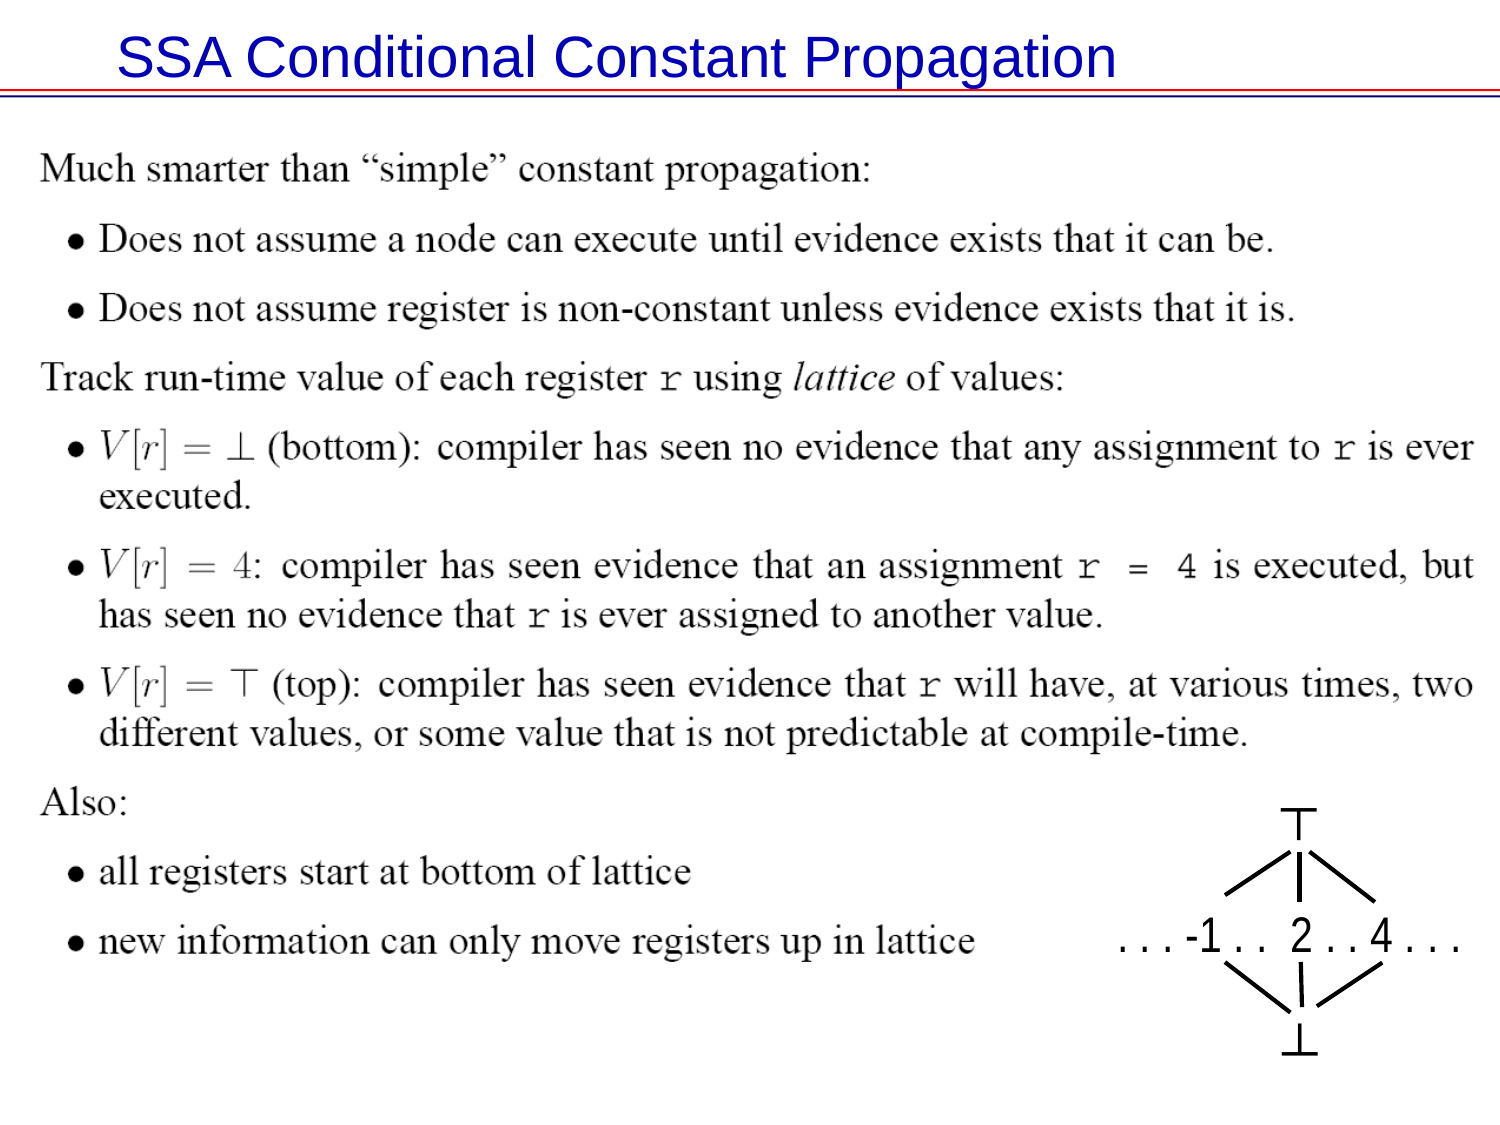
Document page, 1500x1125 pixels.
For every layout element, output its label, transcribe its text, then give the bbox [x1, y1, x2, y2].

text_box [1224, 851, 1291, 896]
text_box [1316, 962, 1383, 1007]
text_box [1224, 961, 1291, 1013]
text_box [1309, 851, 1376, 903]
text_box ┴ [1267, 1012, 1333, 1088]
title SSA Conditional Constant Propagation [100, 14, 1400, 135]
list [28, 137, 1490, 988]
